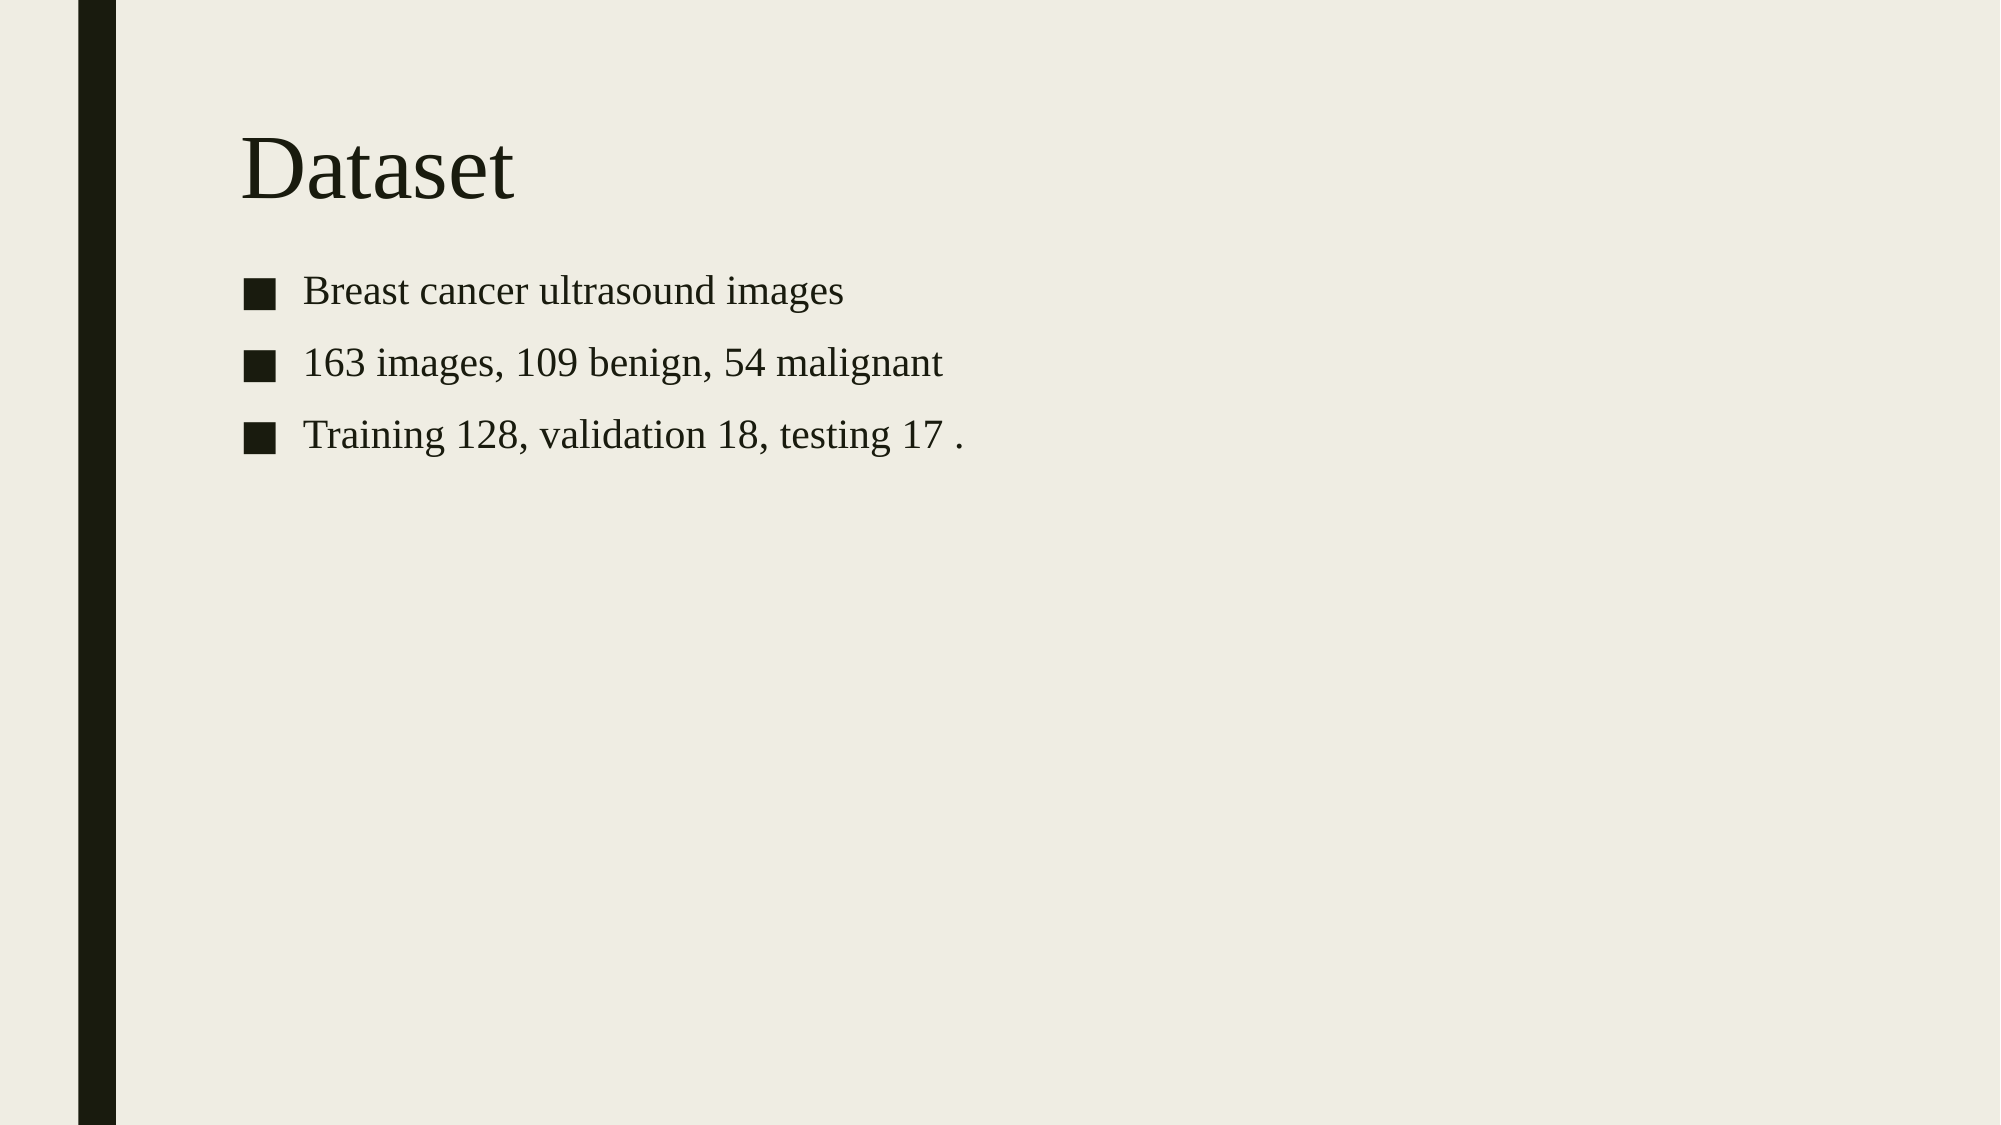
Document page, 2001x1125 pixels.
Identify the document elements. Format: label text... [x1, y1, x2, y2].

title Dataset [225, 112, 1800, 236]
list Breast cancer ultrasound images 163 images, 109 benign, 54 malignant Training 128, validation 18, testing 17 . [225, 259, 1800, 963]
